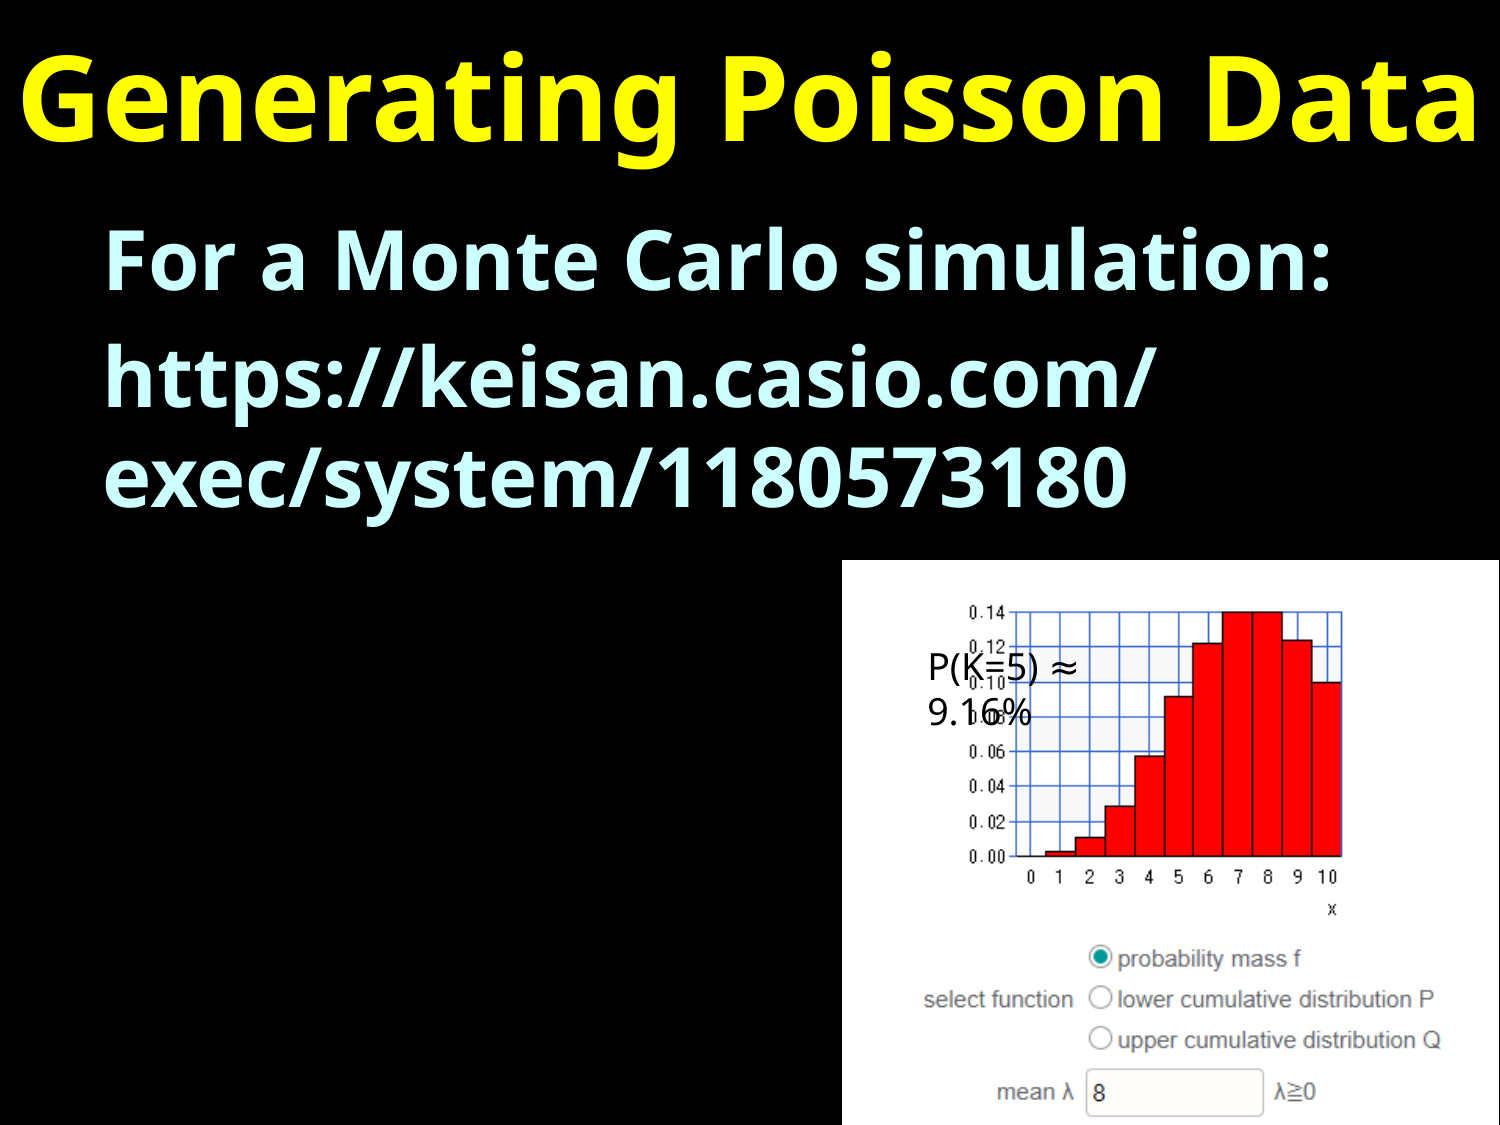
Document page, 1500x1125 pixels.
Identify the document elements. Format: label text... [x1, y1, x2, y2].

title Generating Poisson Data [0, 0, 1500, 188]
list For a Monte Carlo simulation: https://keisan.casio.com/exec/system/1180573180 [87, 200, 1413, 1125]
picture [842, 560, 1499, 1125]
